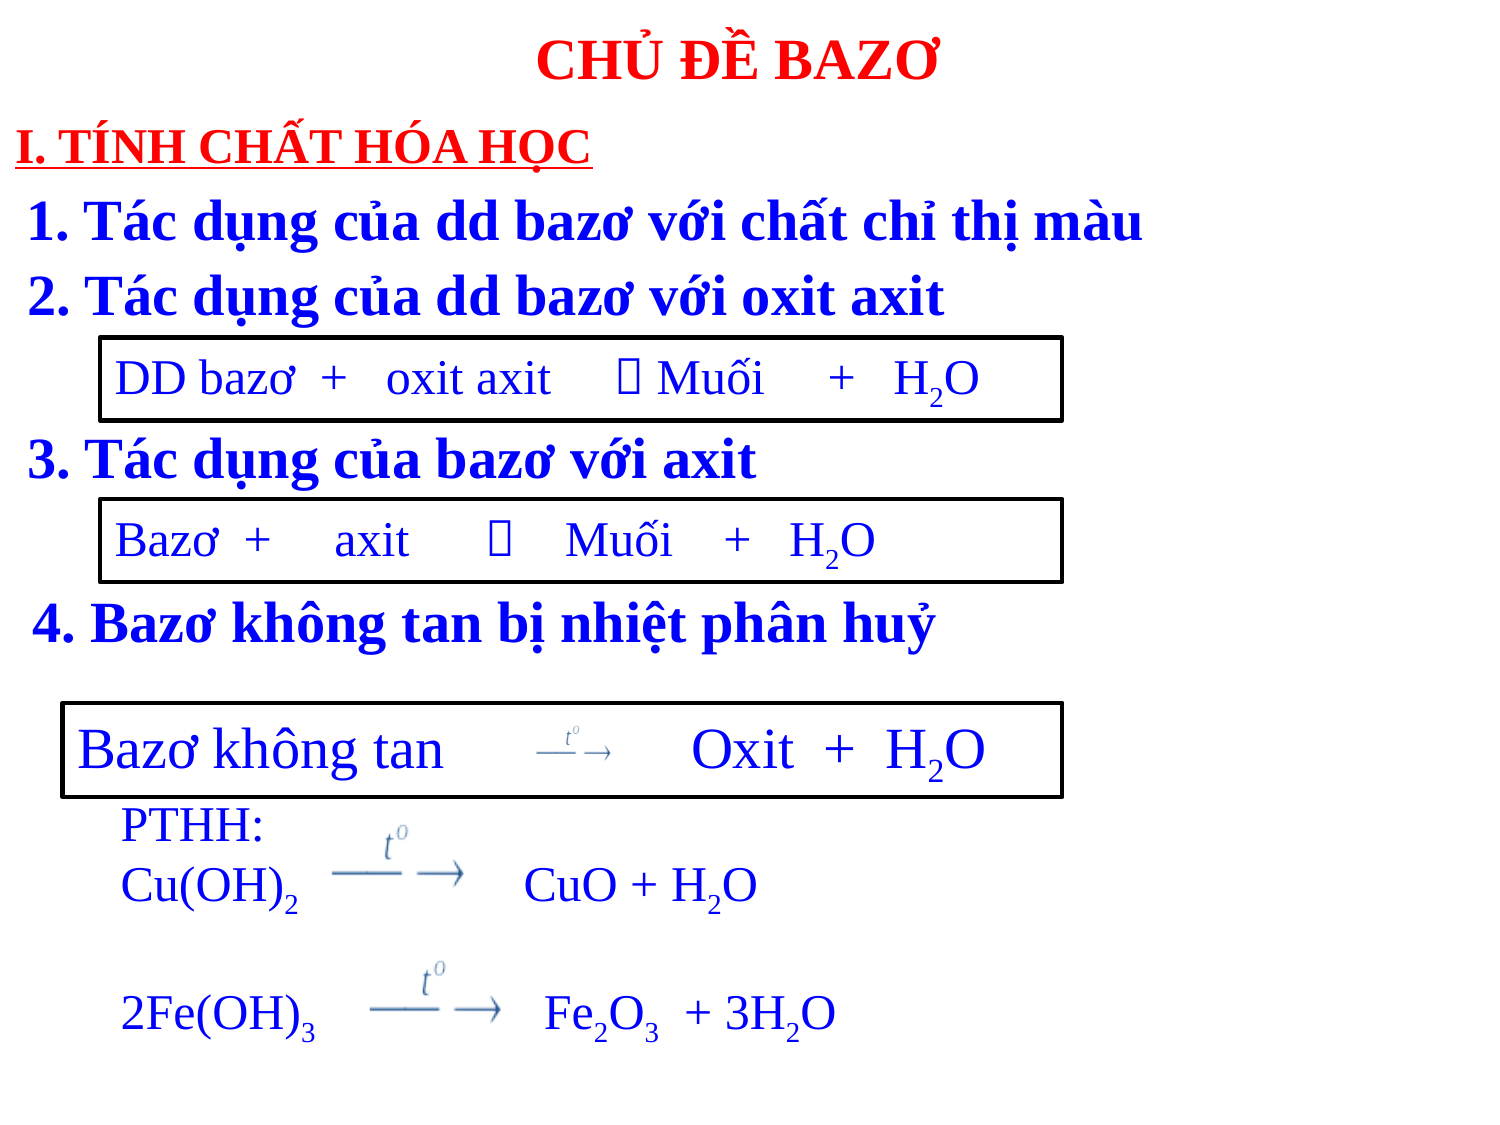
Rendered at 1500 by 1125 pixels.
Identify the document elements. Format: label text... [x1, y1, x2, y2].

picture [312, 801, 488, 914]
picture [349, 937, 526, 1049]
text_box PTHH: Cu(OH)2 CuO + H2O 2Fe(OH)3 Fe2O3 + 3H2O [105, 784, 1268, 1056]
text_box Bazơ + axit  Muối + H2O [98, 497, 1064, 584]
text_box Bazơ không tan Oxit + H2O [60, 701, 1064, 799]
picture [524, 712, 624, 776]
text_box 3. Tác dụng của bazơ với axit [12, 412, 1413, 525]
text_box 1. Tác dụng của dd bazơ với chất chỉ thị màu [11, 188, 1362, 275]
text_box I. TÍNH CHẤT HÓA HỌC [0, 99, 1475, 188]
text_box 4. Bazơ không tan bị nhiệt phân huỷ [17, 576, 996, 662]
list 2. Tác dụng của dd bazơ với oxit axit [12, 249, 1388, 363]
text_box DD bazơ + oxit axit  Muối + H2O [98, 335, 1064, 412]
title CHỦ ĐỀ BAZƠ [0, 0, 1475, 99]
